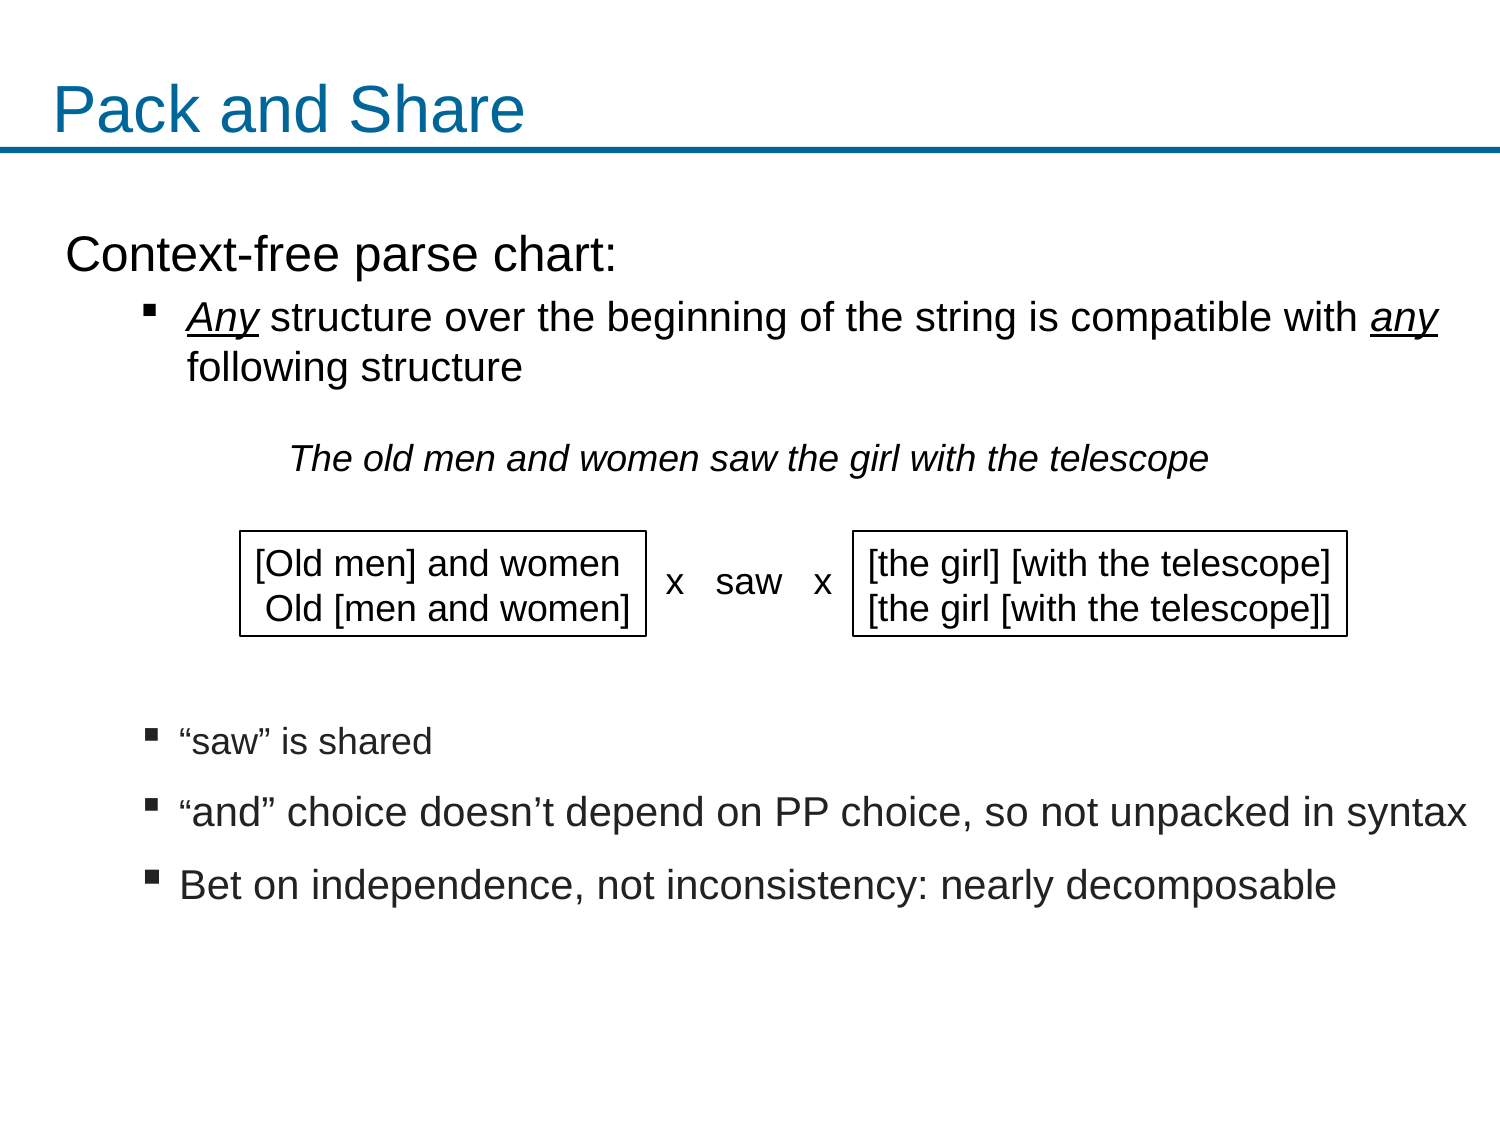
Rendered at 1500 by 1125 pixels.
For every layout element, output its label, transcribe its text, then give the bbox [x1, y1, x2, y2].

text_box [the girl] [with the telescope] [the girl [with the telescope]] [852, 531, 1347, 637]
text_box The old men and women saw the girl with the telescope [273, 426, 1225, 487]
text_box x saw x [650, 549, 848, 610]
text_box Context-free parse chart: Any structure over the beginning of the string is compatible with any following structure [49, 214, 1463, 398]
text_box [Old men] and women Old [men and women] [239, 531, 647, 637]
text_box “saw” is shared “and” choice doesn’t depend on PP choice, so not unpacked in syntax Bet on independence, not inconsistency: nearly decomposable [124, 713, 1500, 938]
title Pack and Share [37, 62, 1476, 151]
